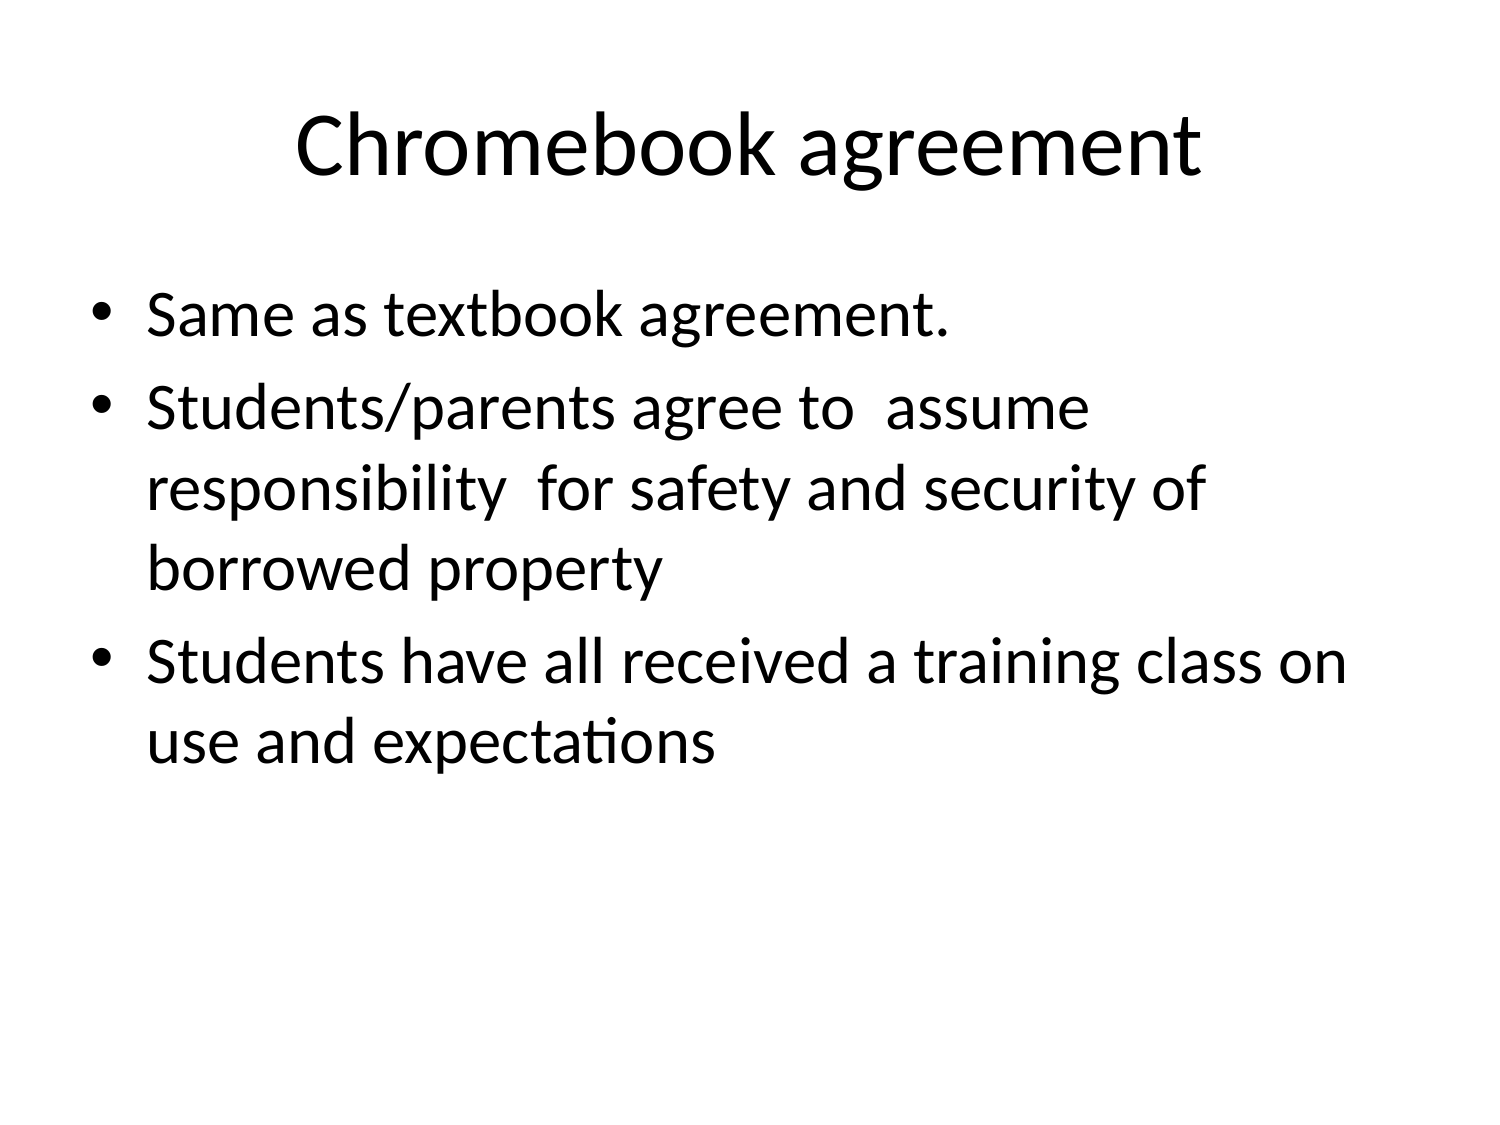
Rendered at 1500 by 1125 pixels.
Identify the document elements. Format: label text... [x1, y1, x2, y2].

title Chromebook agreement [75, 45, 1425, 233]
list Same as textbook agreement. Students/parents agree to assume responsibility for safety and security of borrowed property Students have all received a training class on use and expectations [75, 262, 1425, 1005]
